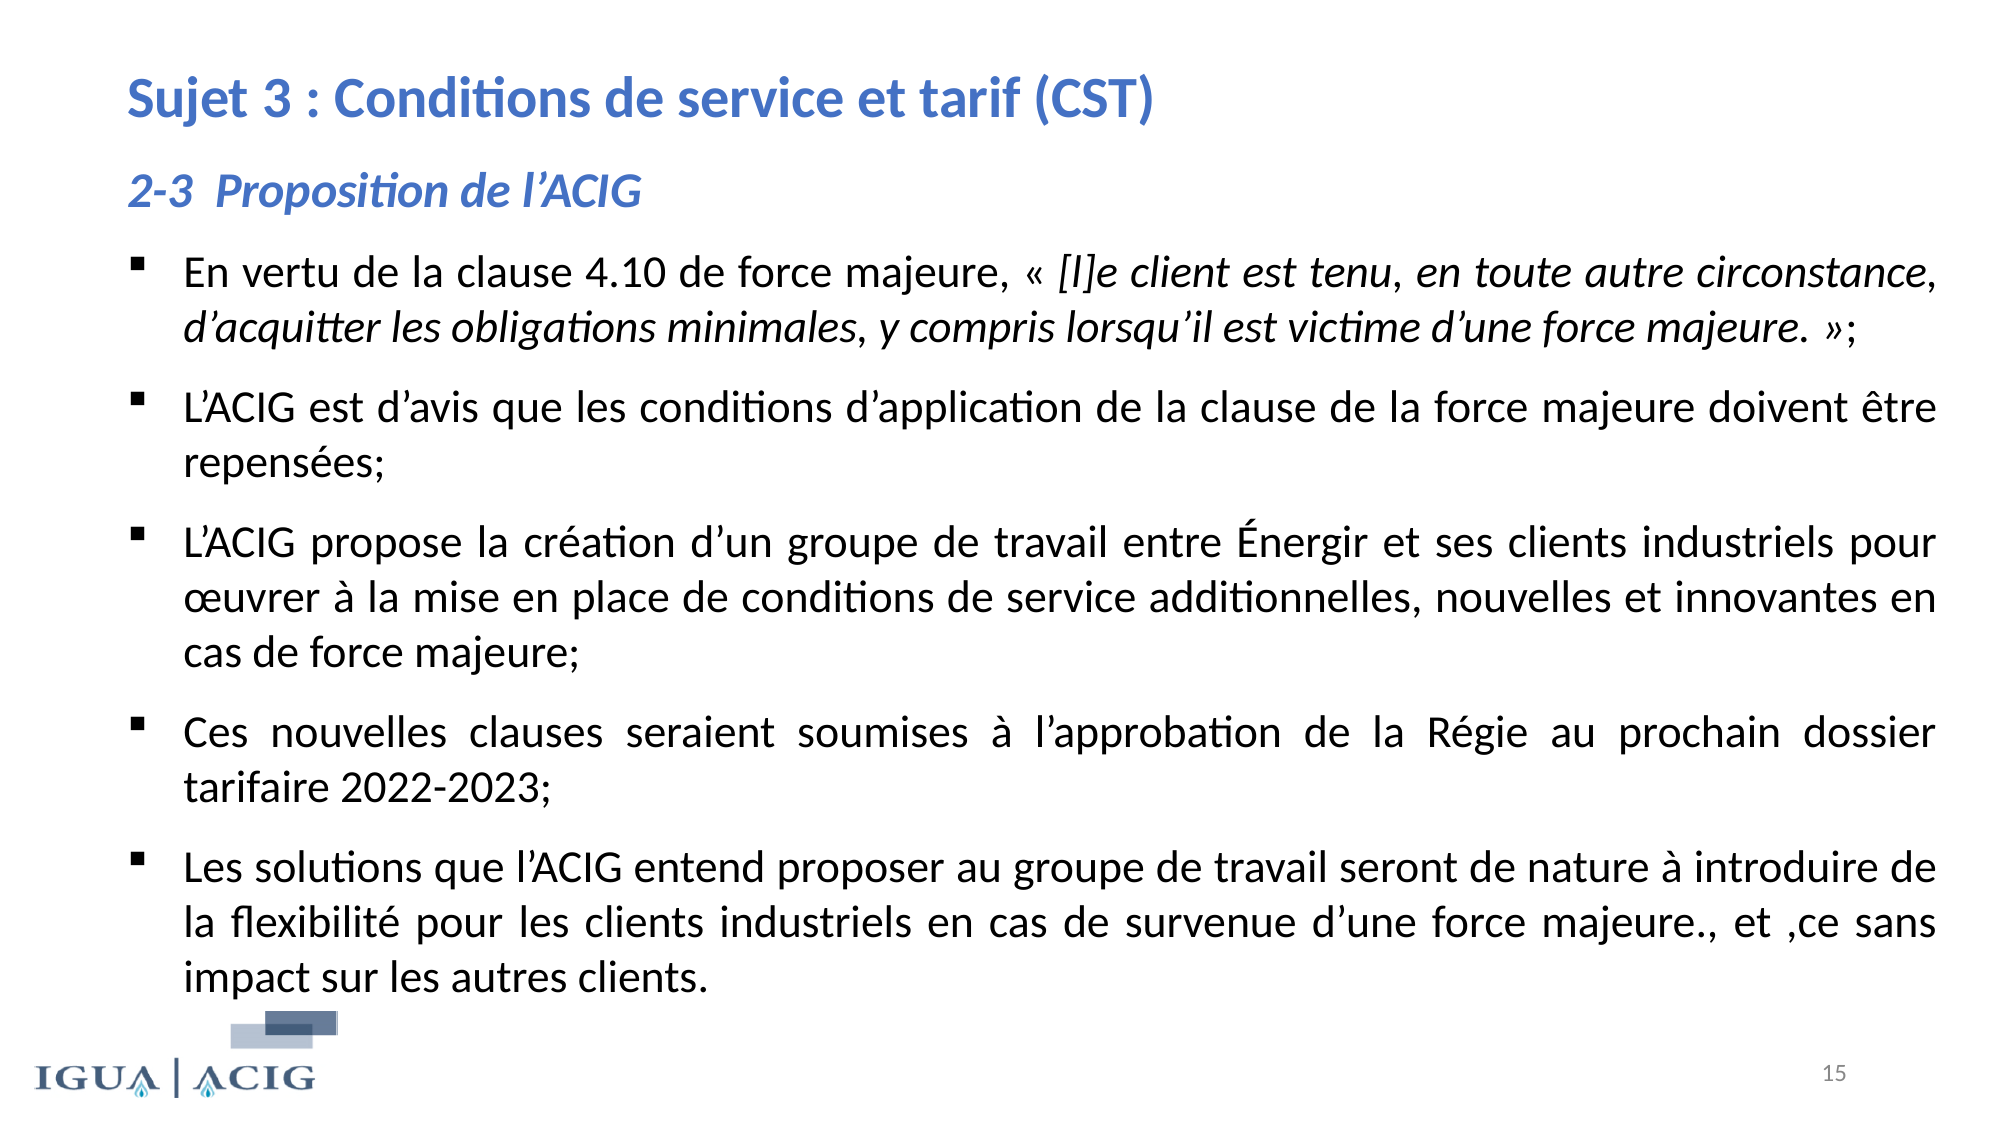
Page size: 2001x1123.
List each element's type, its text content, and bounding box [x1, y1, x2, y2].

slide_number 15 [1815, 1060, 1856, 1123]
title Sujet 3 : Conditions de service et tarif (CST) [125, 57, 1888, 247]
picture [33, 1011, 338, 1098]
text_box 2-3 Proposition de l’ACIG En vertu de la clause 4.10 de force majeure, « [l]e client est tenu, en toute autre circonstance, d’acquitter les obligations minimales, y compris lorsqu’il est victime d’une force majeure. »; L’ACIG est d’avis que les conditions d’application de la clause de la force majeure doivent être repensées; L’ACIG propose la création d’un groupe de travail entre Énergir et ses clients industriels pour œuvrer à la mise en place de conditions de service additionnelles, nouvelles et innovantes en cas de force majeure; Ces nouvelles clauses seraient soumises à l’approbation de la Régie au prochain dossier tarifaire 2022-2023; Les solutions que l’ACIG entend proposer au groupe de travail seront de nature à introduire de la flexibilité pour les clients industriels en cas de survenue d’une force majeure., et ,ce sans impact sur les autres clients. [125, 155, 1939, 1002]
